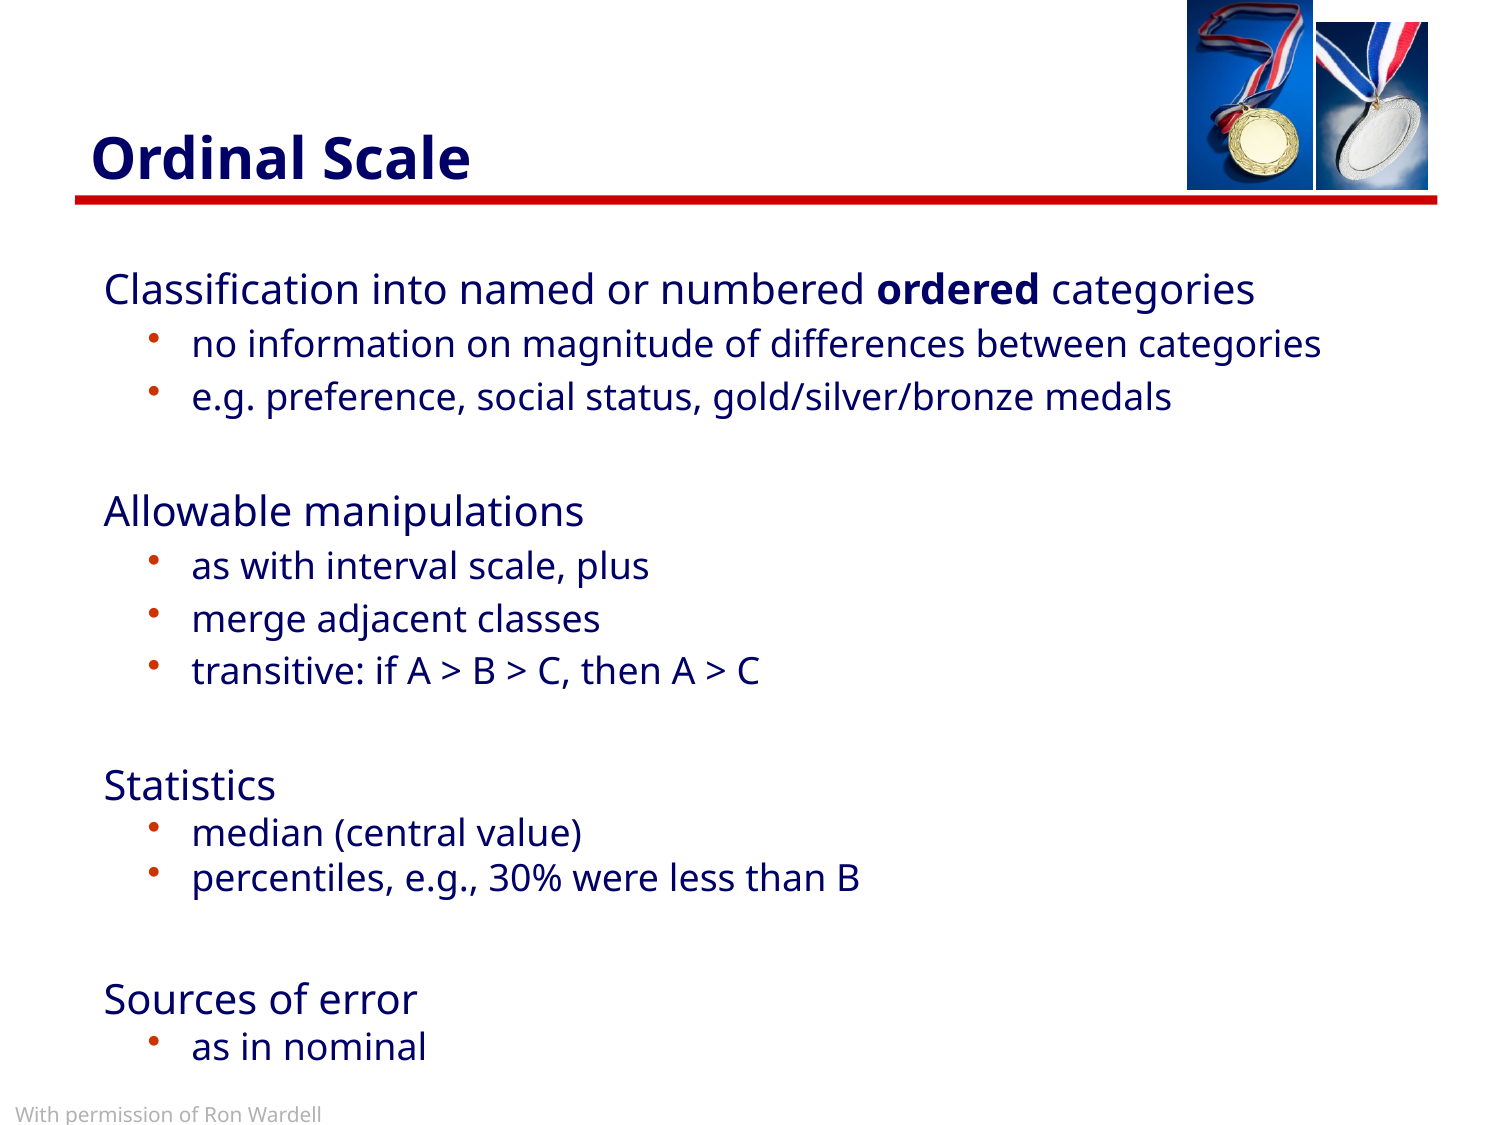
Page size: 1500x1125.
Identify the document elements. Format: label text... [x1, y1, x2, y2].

title Ordinal Scale [75, 112, 1438, 200]
text_box With permission of Ron Wardell [0, 1093, 1500, 1125]
picture [1186, 0, 1313, 190]
list Classification into named or numbered ordered categories no information on magnitude of differences between categories e.g. preference, social status, gold/silver/bronze medals Allowable manipulations as with interval scale, plus merge adjacent classes transitive: if A > B > C, then A > C Statistics median (central value) percentiles, e.g., 30% were less than B Sources of error as in nominal [88, 255, 1424, 1083]
picture [1316, 22, 1428, 190]
